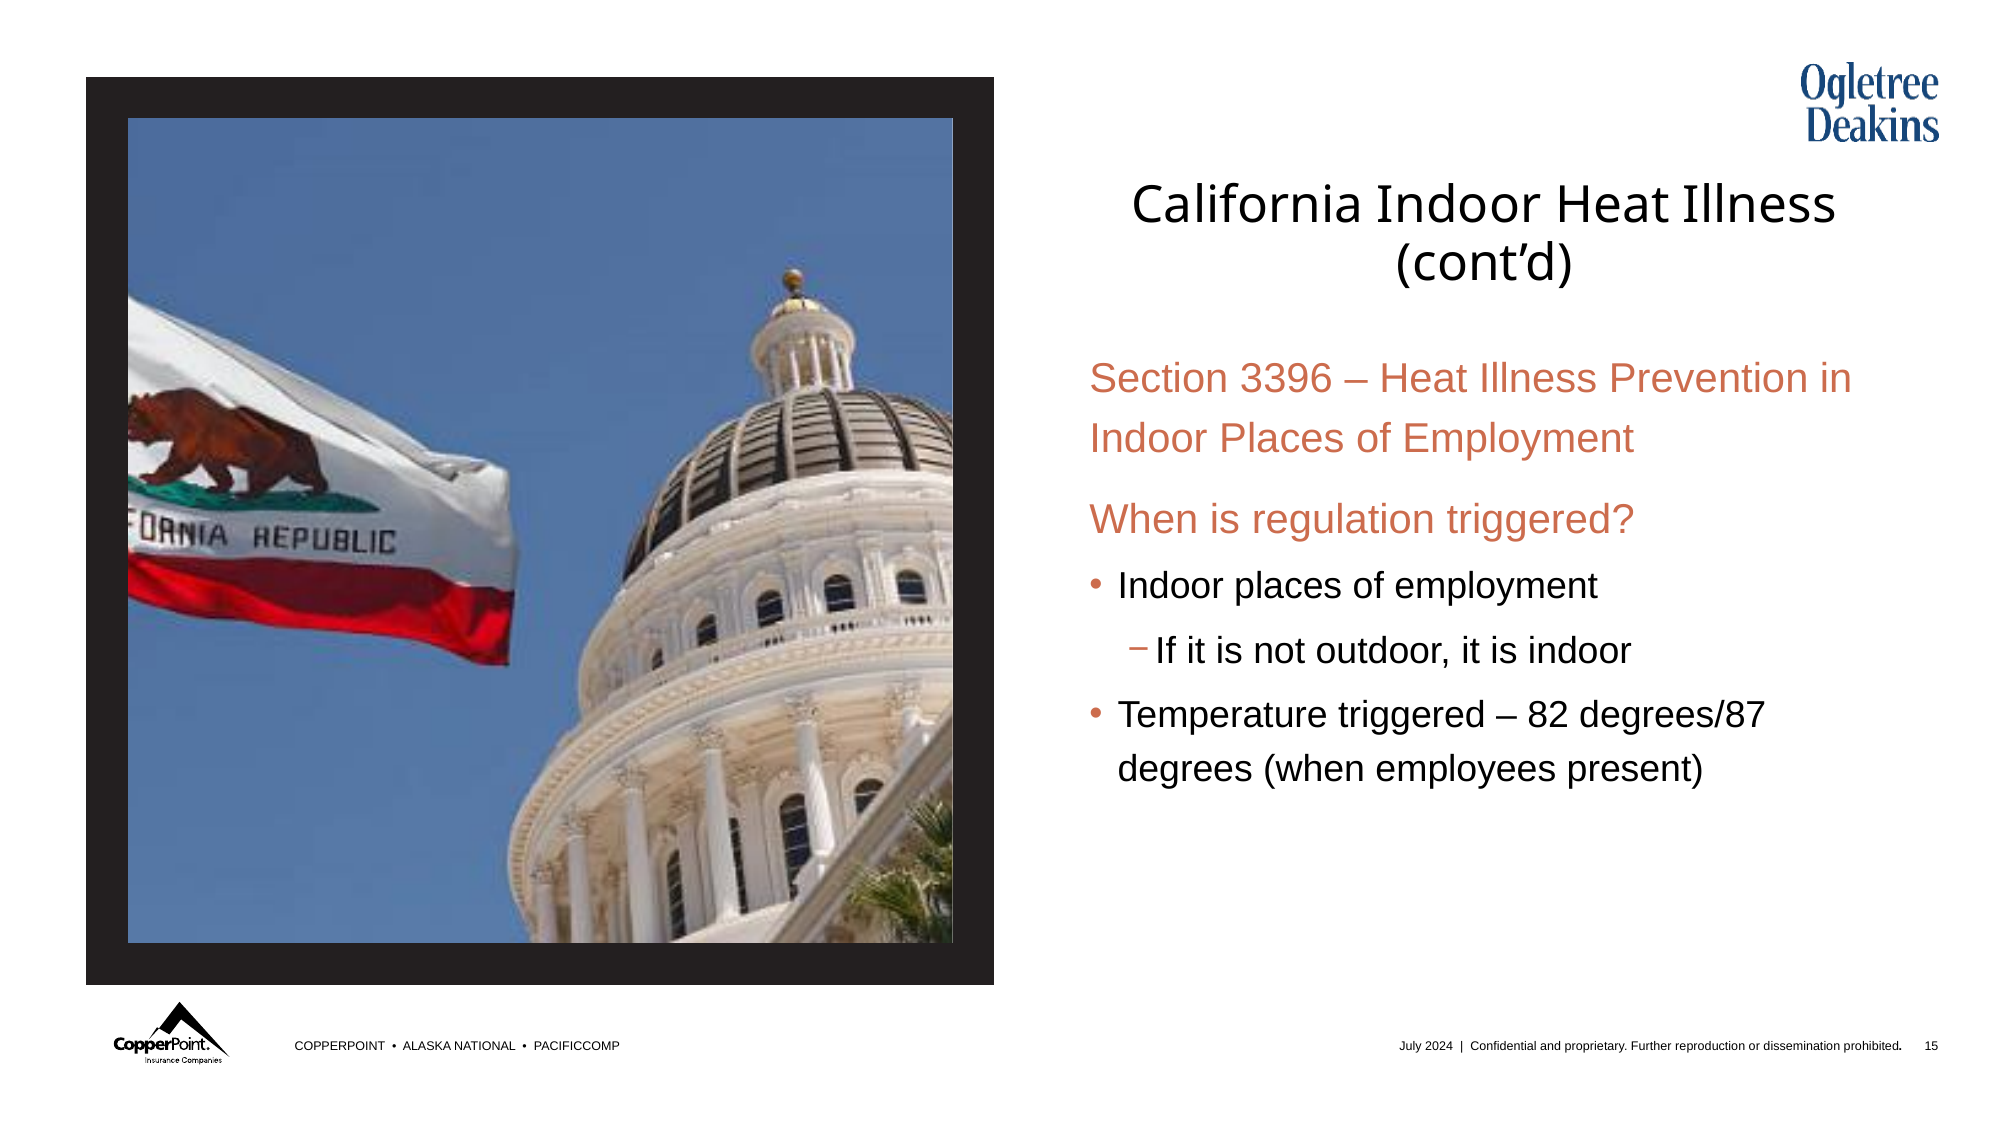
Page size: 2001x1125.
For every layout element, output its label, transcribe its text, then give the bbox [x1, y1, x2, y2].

list Section 3396 – Heat Illness Prevention in Indoor Places of Employment When is regulation triggered? Indoor places of employment If it is not outdoor, it is indoor Temperature triggered – 82 degrees/87 degrees (when employees present) [1074, 333, 1896, 998]
picture [127, 118, 953, 944]
picture [1801, 62, 1939, 142]
title California Indoor Heat Illness (cont’d) [1074, 167, 1896, 302]
